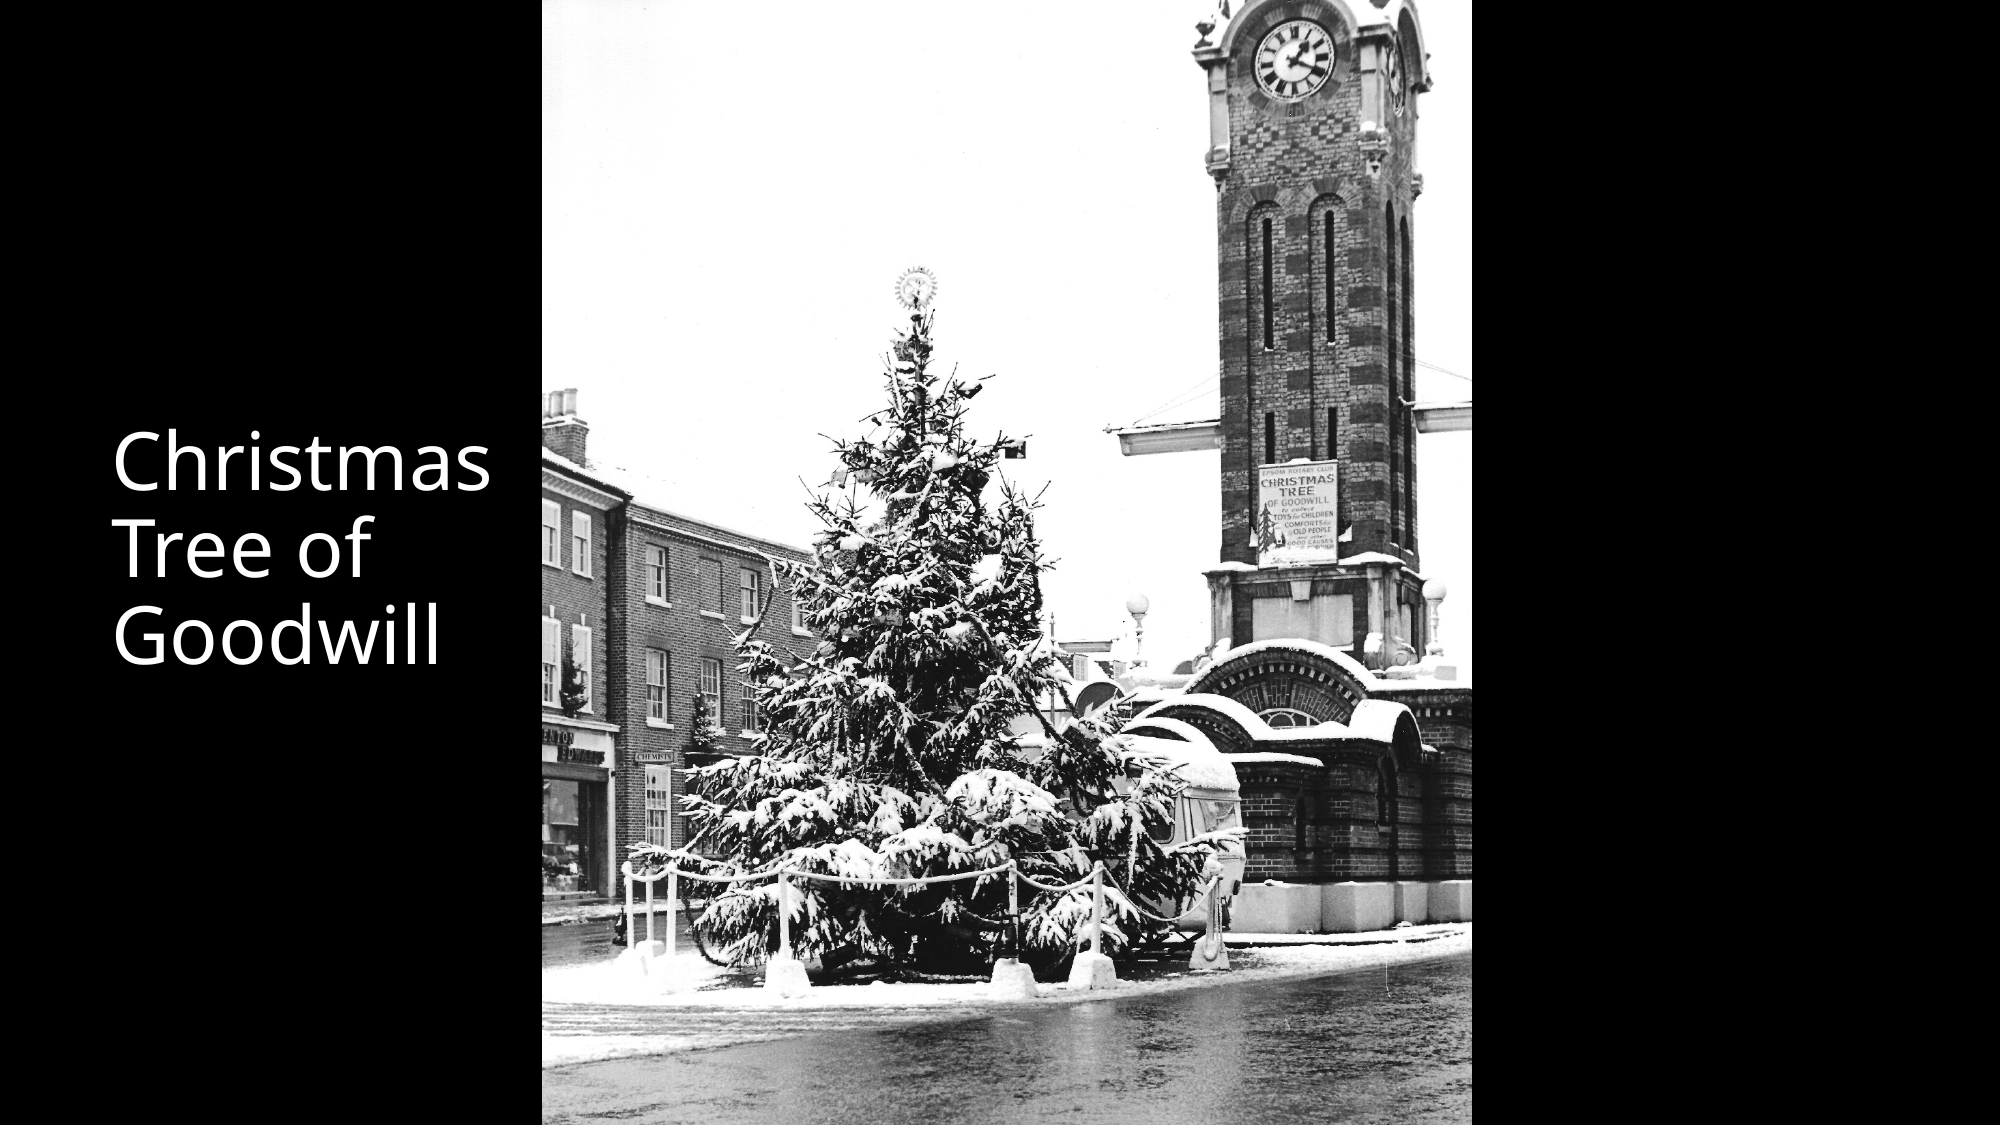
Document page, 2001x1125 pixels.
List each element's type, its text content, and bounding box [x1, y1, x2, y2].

title Christmas Tree of Goodwill [96, 412, 542, 788]
picture [542, 0, 1472, 1125]
